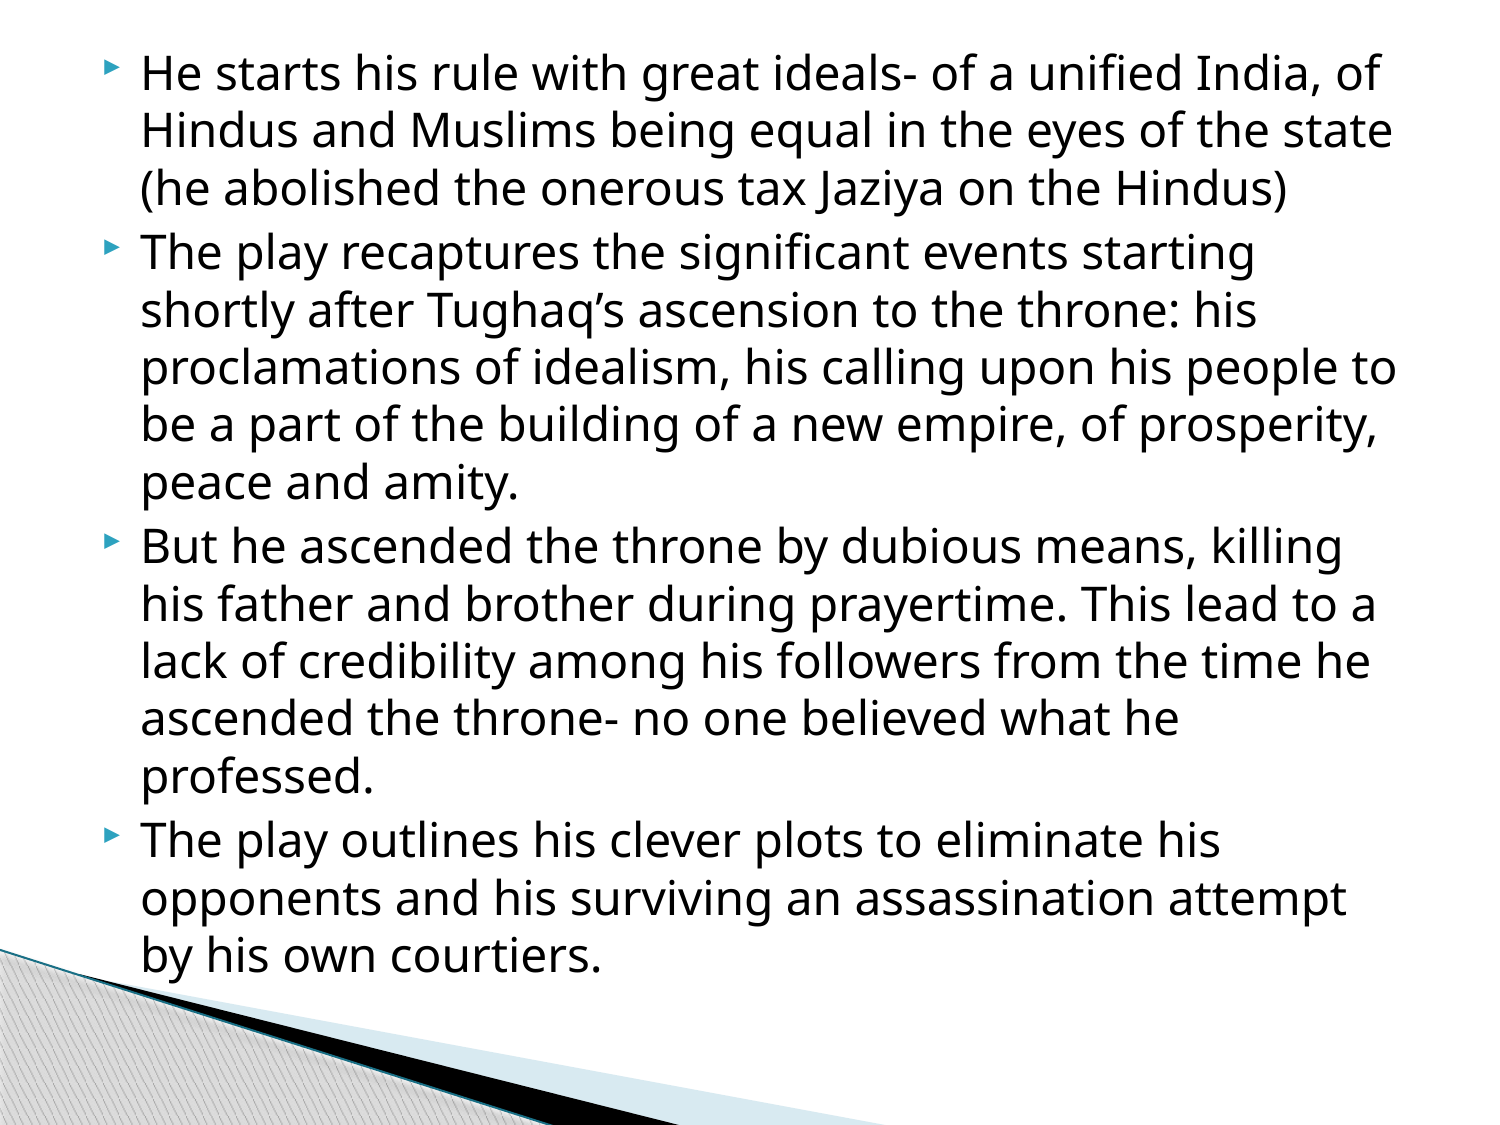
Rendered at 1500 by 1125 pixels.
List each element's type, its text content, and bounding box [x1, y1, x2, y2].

list He starts his rule with great ideals- of a unified India, of Hindus and Muslims being equal in the eyes of the state (he abolished the onerous tax Jaziya on the Hindus) The play recaptures the significant events starting shortly after Tughaq’s ascension to the throne: his proclamations of idealism, his calling upon his people to be a part of the building of a new empire, of prosperity, peace and amity. But he ascended the throne by dubious means, killing his father and brother during prayertime. This lead to a lack of credibility among his followers from the time he ascended the throne- no one believed what he professed. The play outlines his clever plots to eliminate his opponents and his surviving an assassination attempt by his own courtiers. [70, 35, 1421, 1020]
